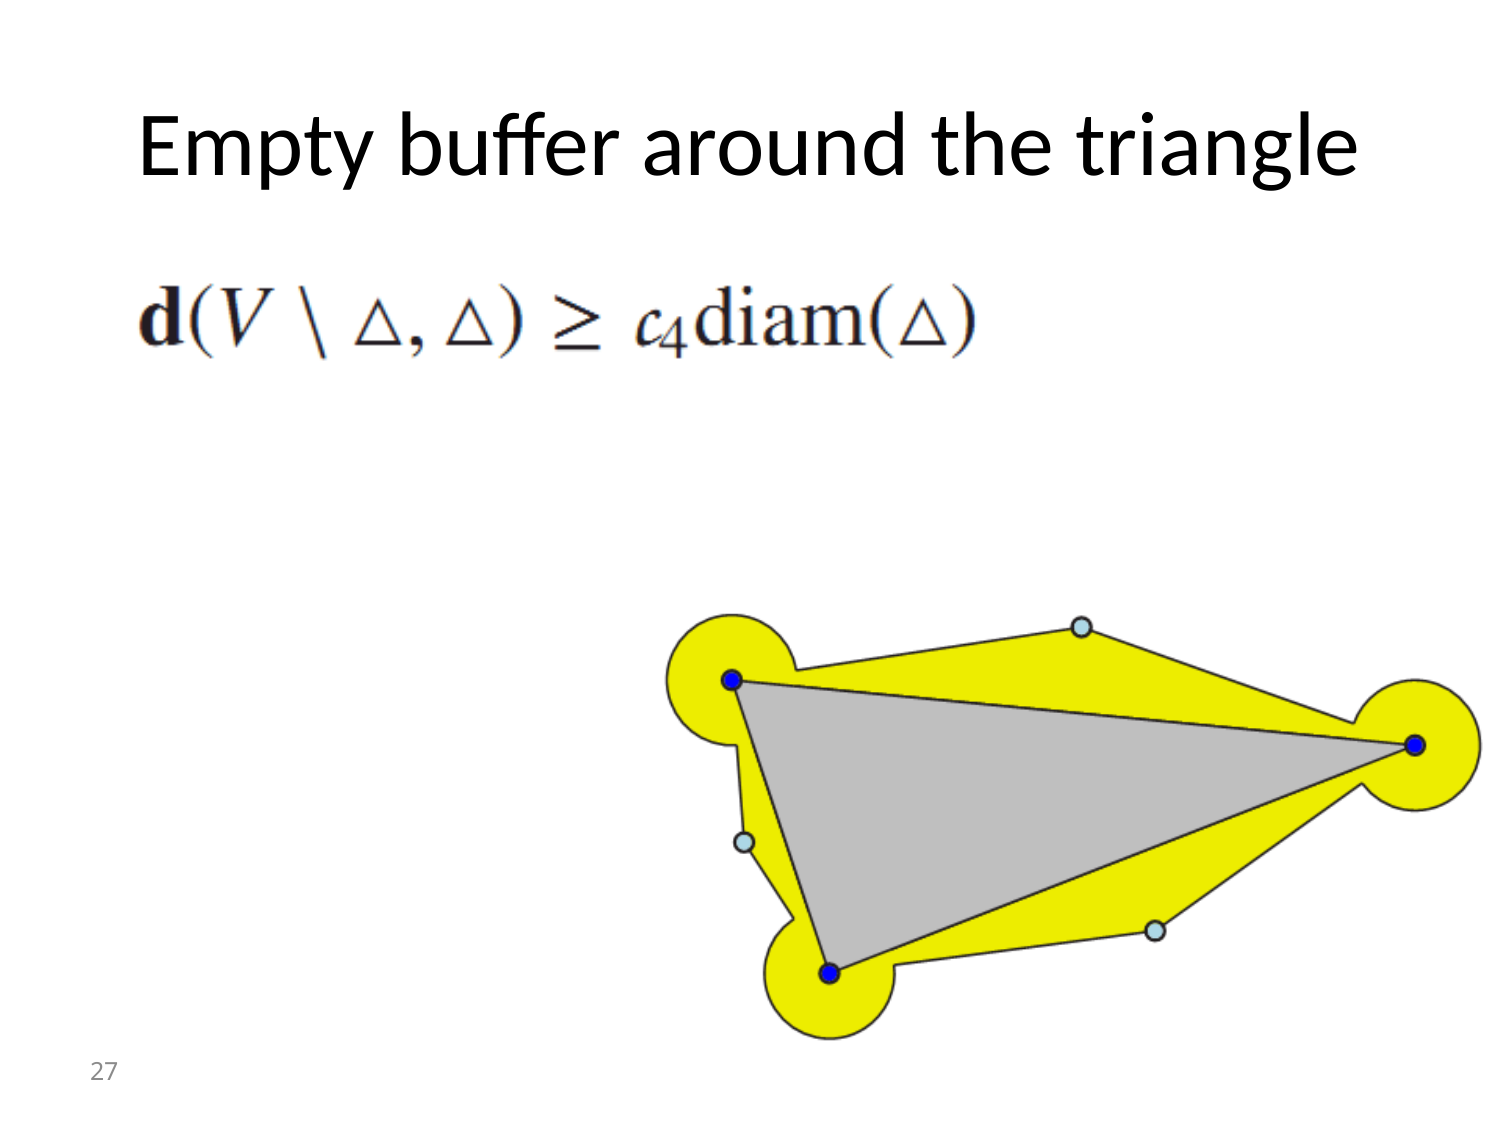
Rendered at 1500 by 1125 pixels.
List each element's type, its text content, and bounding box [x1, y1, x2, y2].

slide_number 27 [75, 1042, 425, 1103]
picture [610, 597, 1500, 1053]
title Empty buffer around the triangle [75, 45, 1425, 233]
picture [123, 266, 988, 374]
